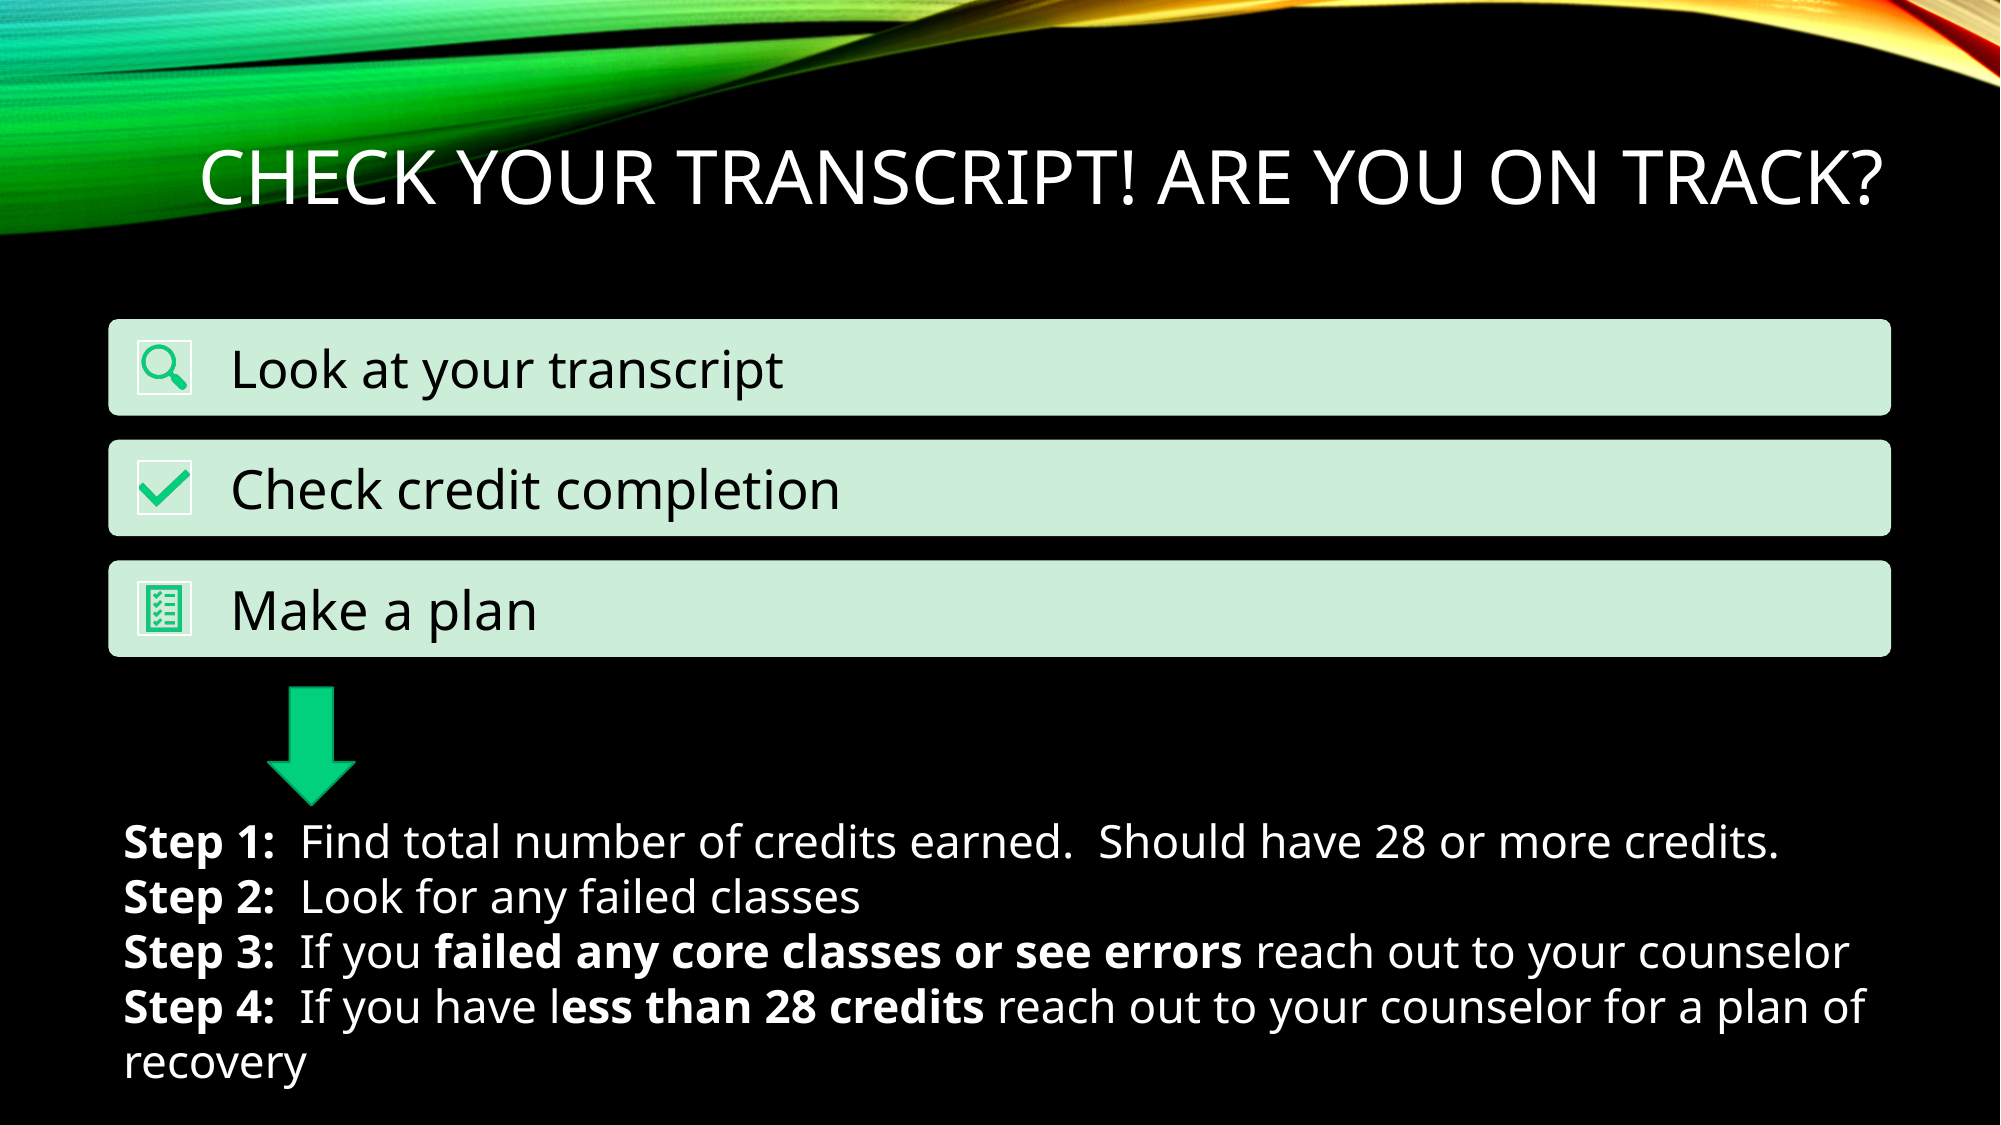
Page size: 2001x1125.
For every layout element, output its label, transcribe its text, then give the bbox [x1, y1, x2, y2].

text_box Step 1: Find total number of credits earned. Should have 28 or more credits. Step 2: Look for any failed classes Step 3: If you failed any core classes or see errors reach out to your counselor Step 4: If you have less than 28 credits reach out to your counselor for a plan of recovery [108, 805, 1892, 1125]
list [108, 318, 1892, 658]
text_box [266, 686, 356, 807]
picture [0, 0, 2000, 237]
title Check your transcript! Are you on track? [51, 68, 1900, 292]
